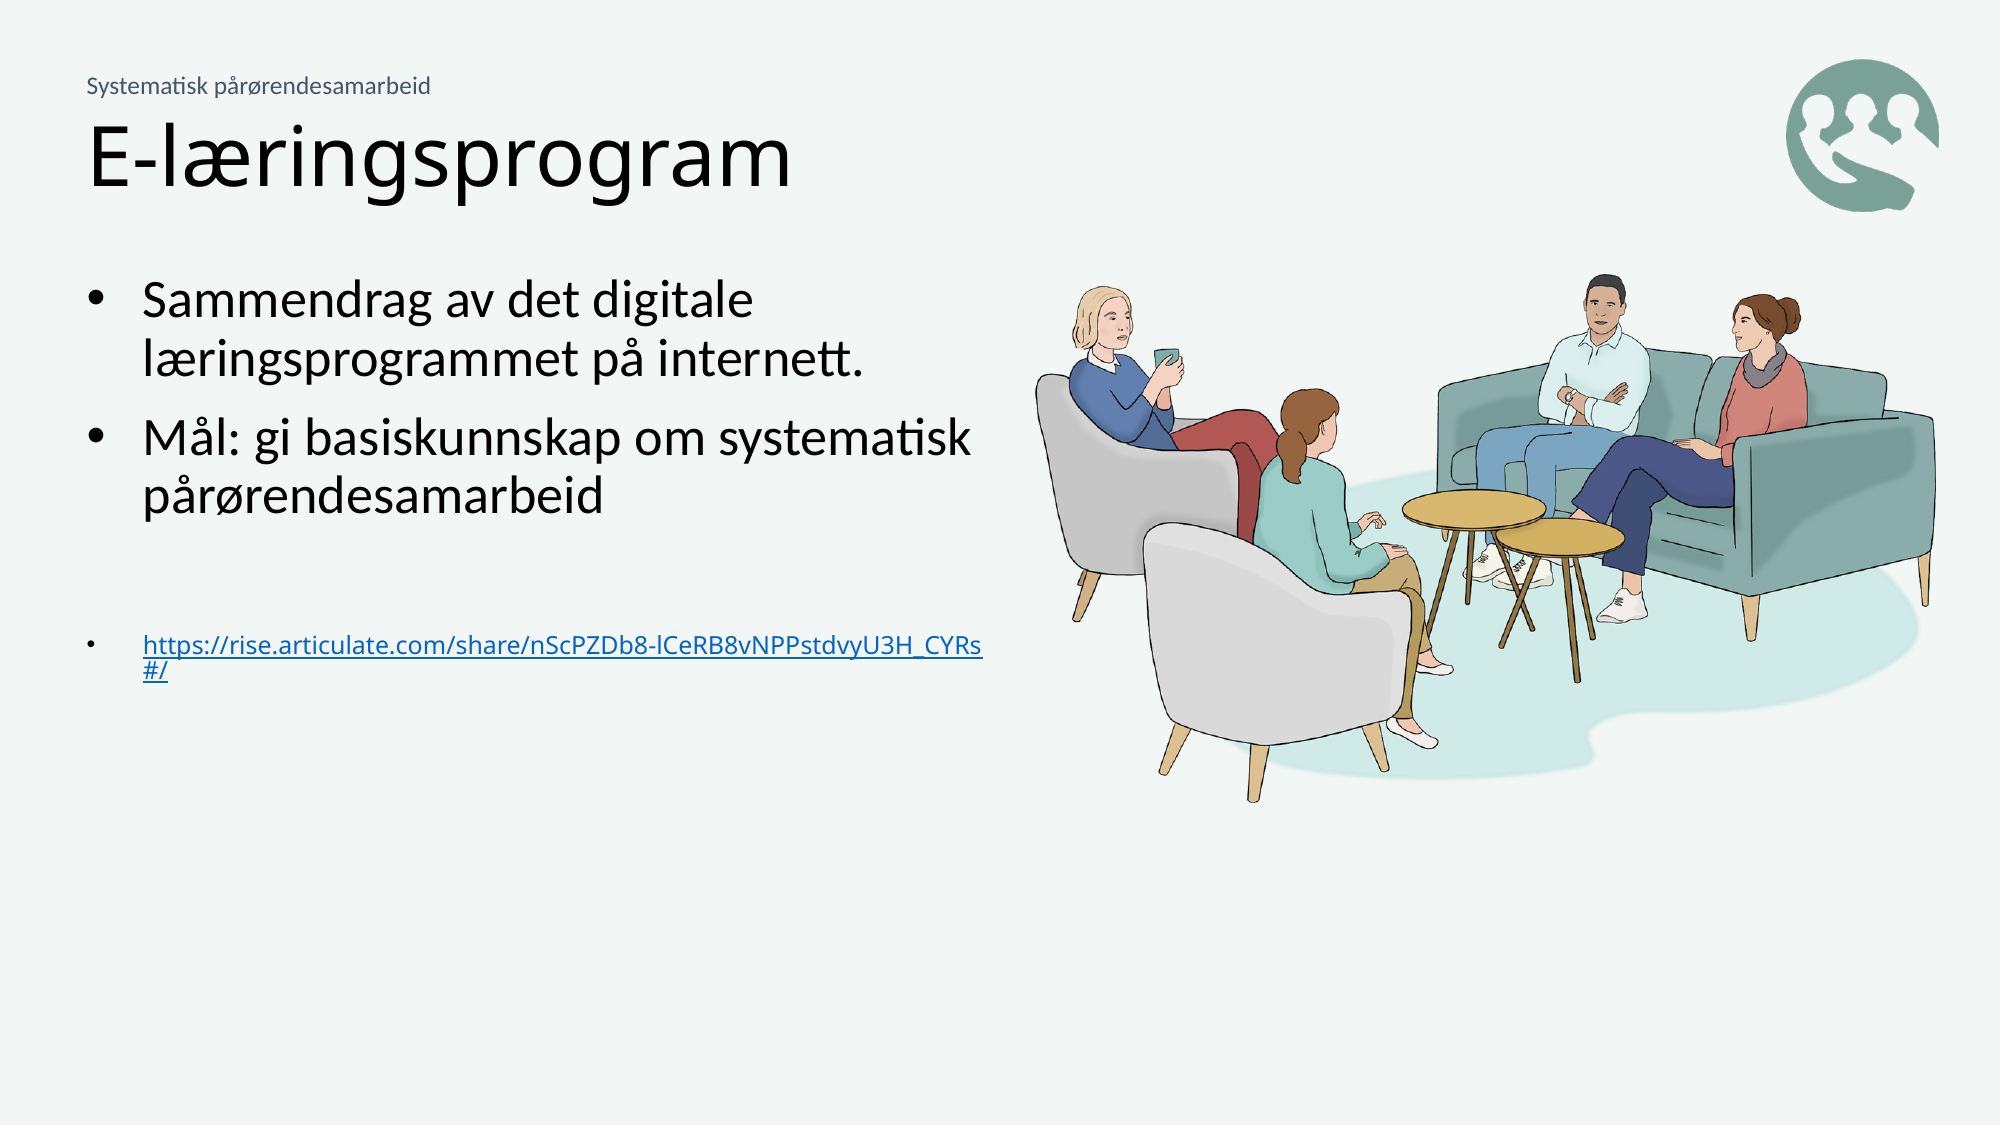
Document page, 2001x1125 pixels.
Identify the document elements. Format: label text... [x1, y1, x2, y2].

subtitle Systematisk pårørendesamarbeid [71, 65, 1145, 108]
title E-læringsprogram [71, 124, 1786, 196]
picture [1035, 274, 1936, 803]
list Sammendrag av det digitale læringsprogrammet på internett. Mål: gi basiskunnskap om systematisk pårørendesamarbeid https://rise.articulate.com/share/nScPZDb8-lCeRB8vNPPstdvyU3H_CYRs#/ [71, 263, 1007, 1004]
picture [1786, 59, 1939, 212]
